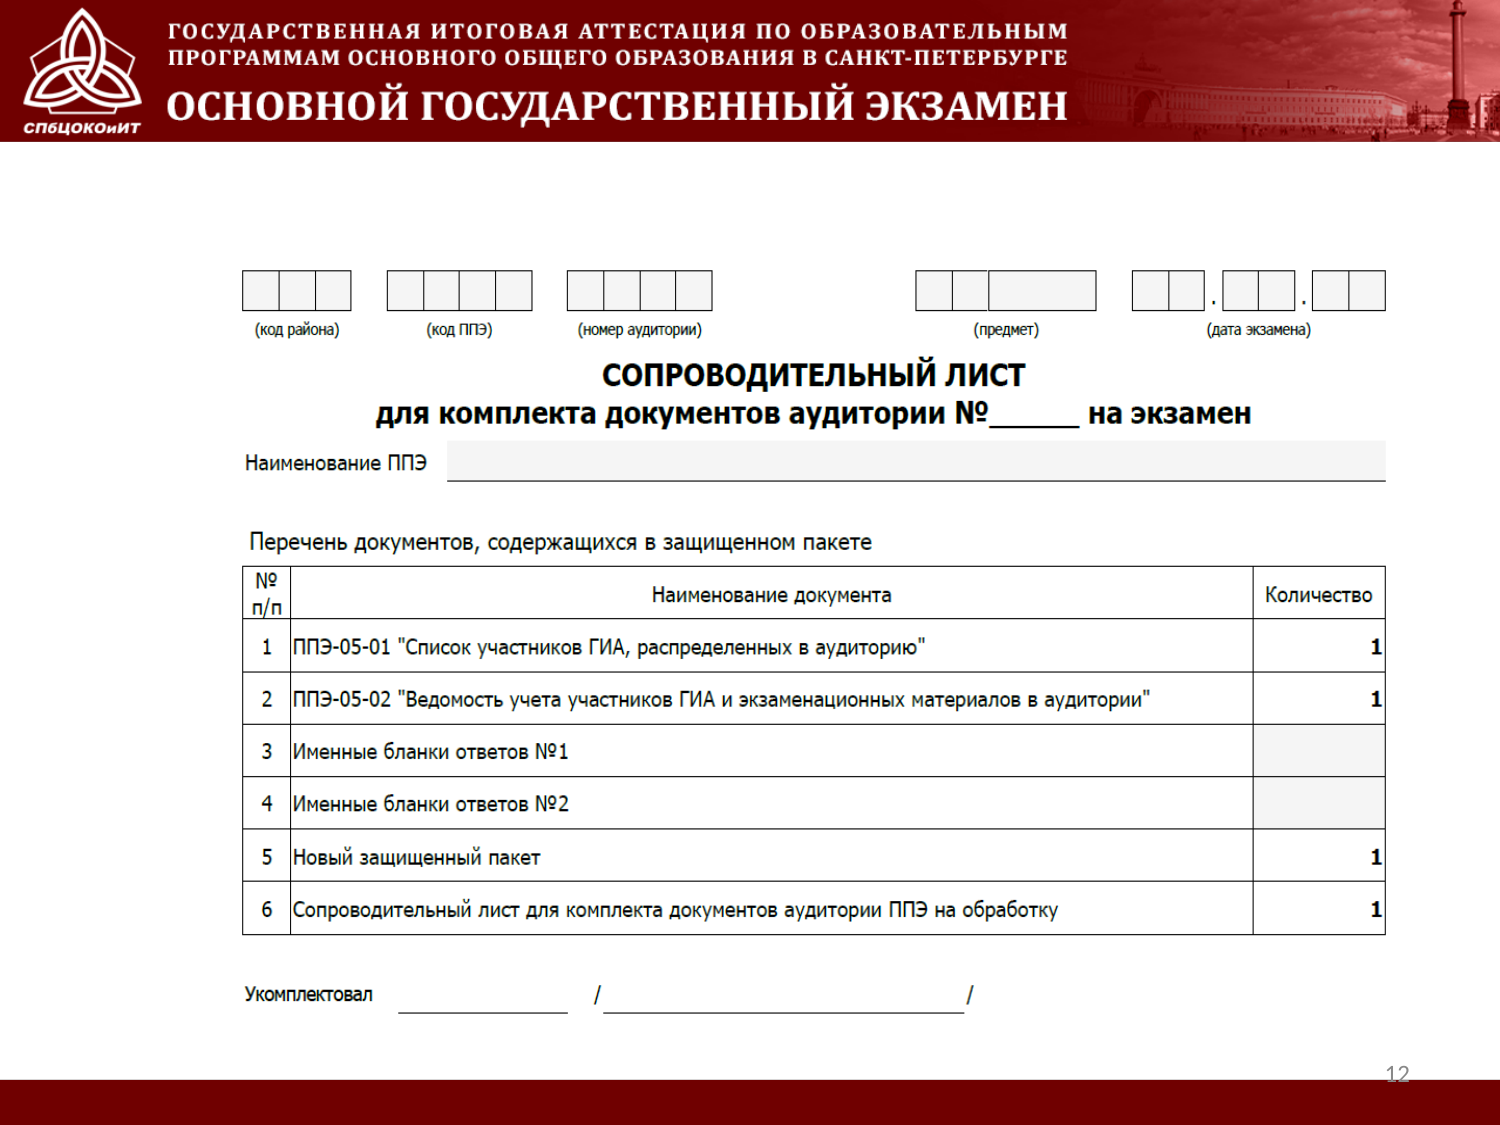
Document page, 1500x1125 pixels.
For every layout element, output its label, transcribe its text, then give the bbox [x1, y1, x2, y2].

slide_number 12 [1074, 1042, 1425, 1103]
picture [0, 0, 1500, 1125]
